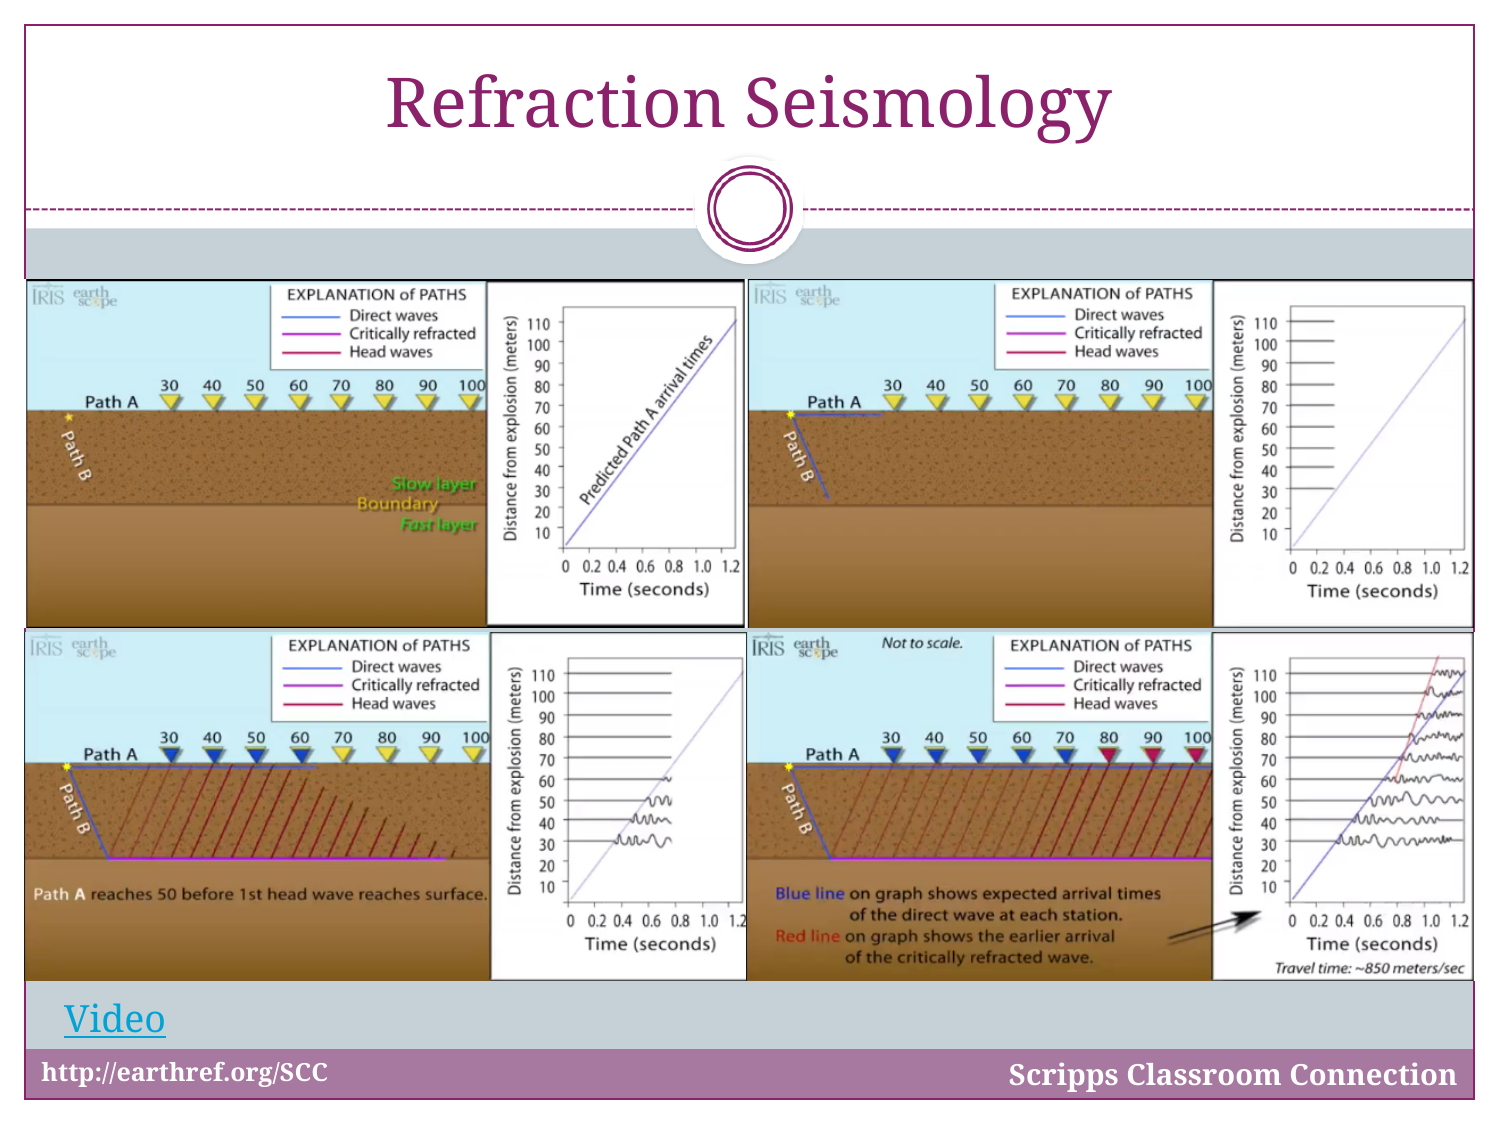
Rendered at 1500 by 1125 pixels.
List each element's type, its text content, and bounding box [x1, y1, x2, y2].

picture [24, 632, 1475, 981]
text_box Video [49, 991, 1106, 1054]
title Refraction Seismology [49, 37, 1450, 162]
footer http://earthref.org/SCC [26, 1049, 615, 1110]
picture [695, 161, 803, 267]
picture [23, 279, 747, 628]
slide_number Scripps Classroom Connection [973, 1048, 1473, 1109]
picture [748, 279, 1474, 628]
